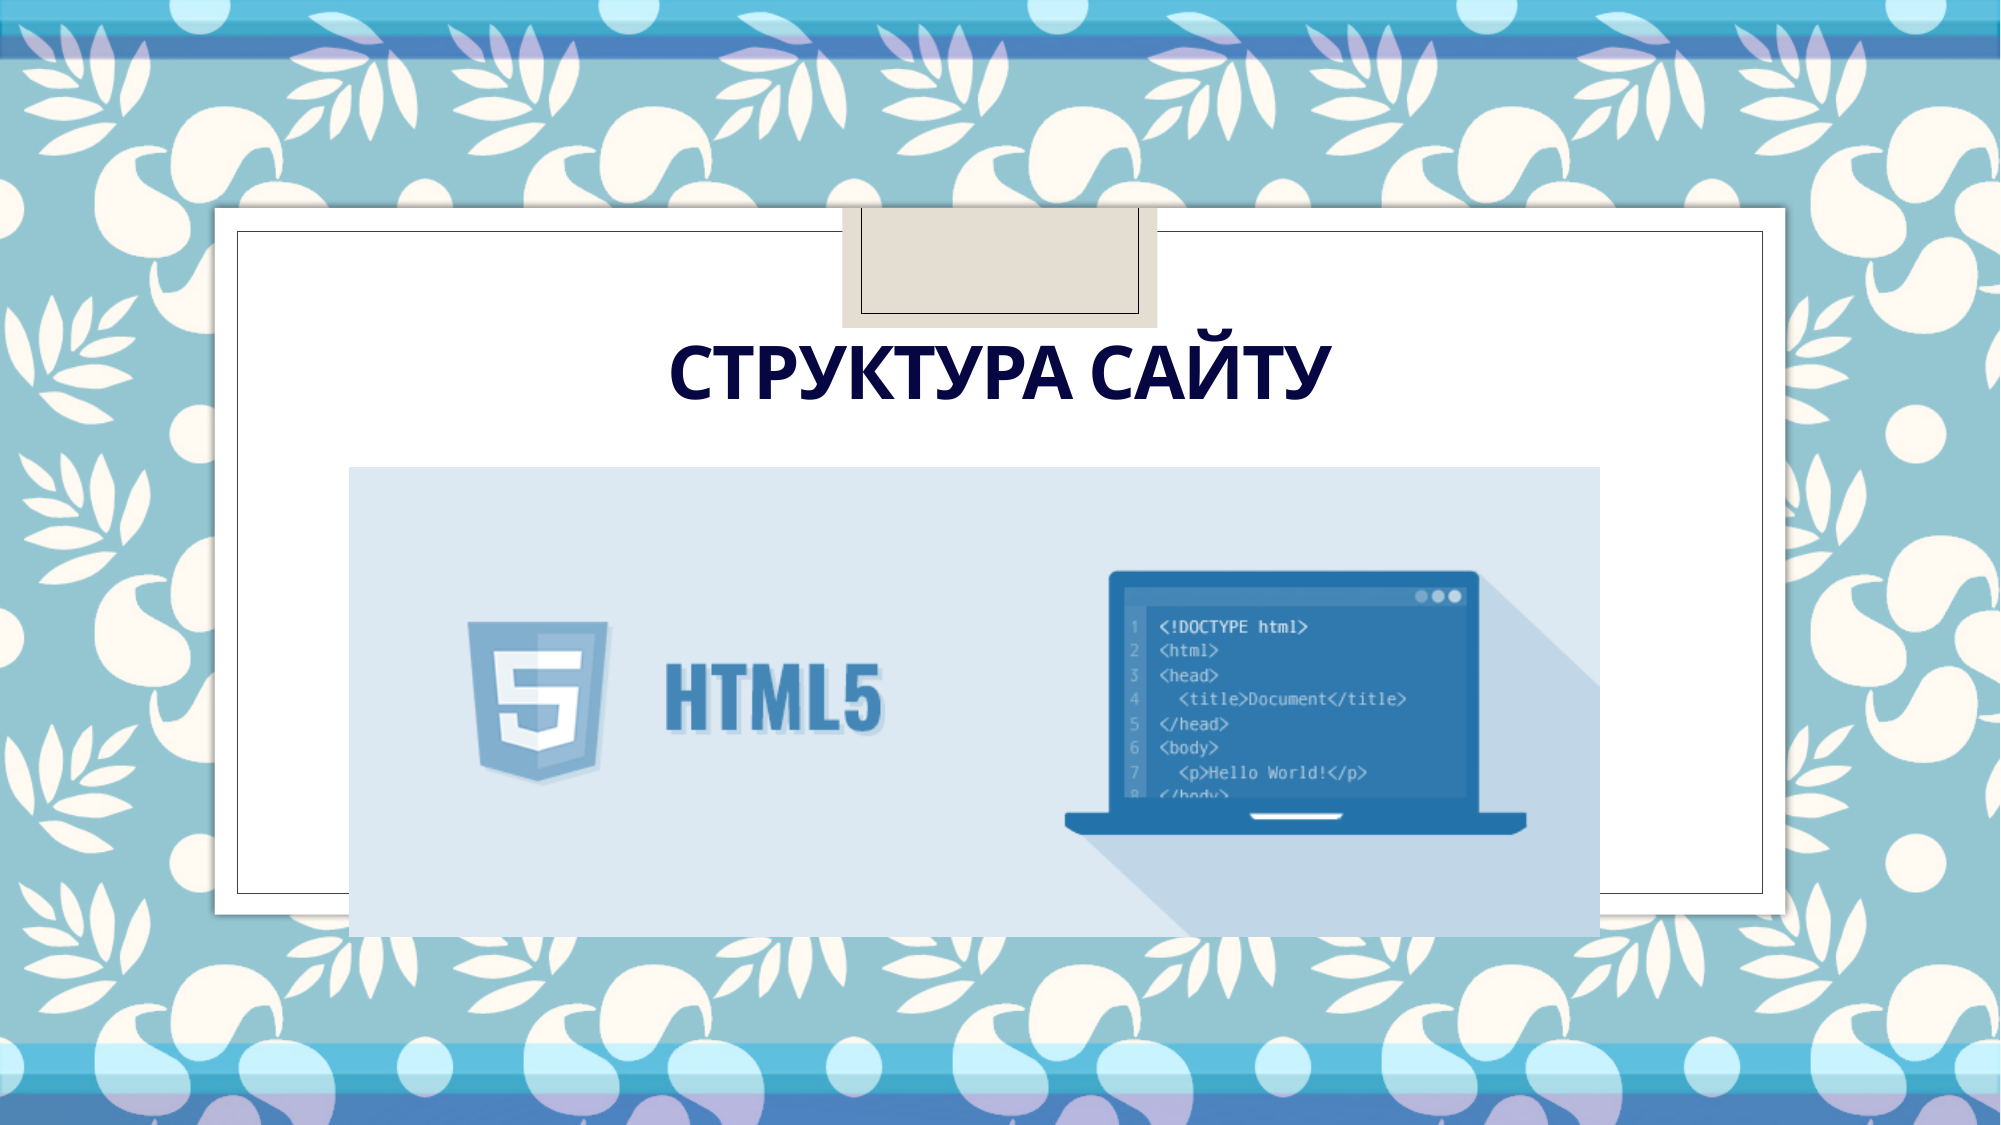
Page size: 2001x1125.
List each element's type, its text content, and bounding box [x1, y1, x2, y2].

title Структура сайту [249, 184, 1750, 424]
picture [349, 467, 1600, 937]
